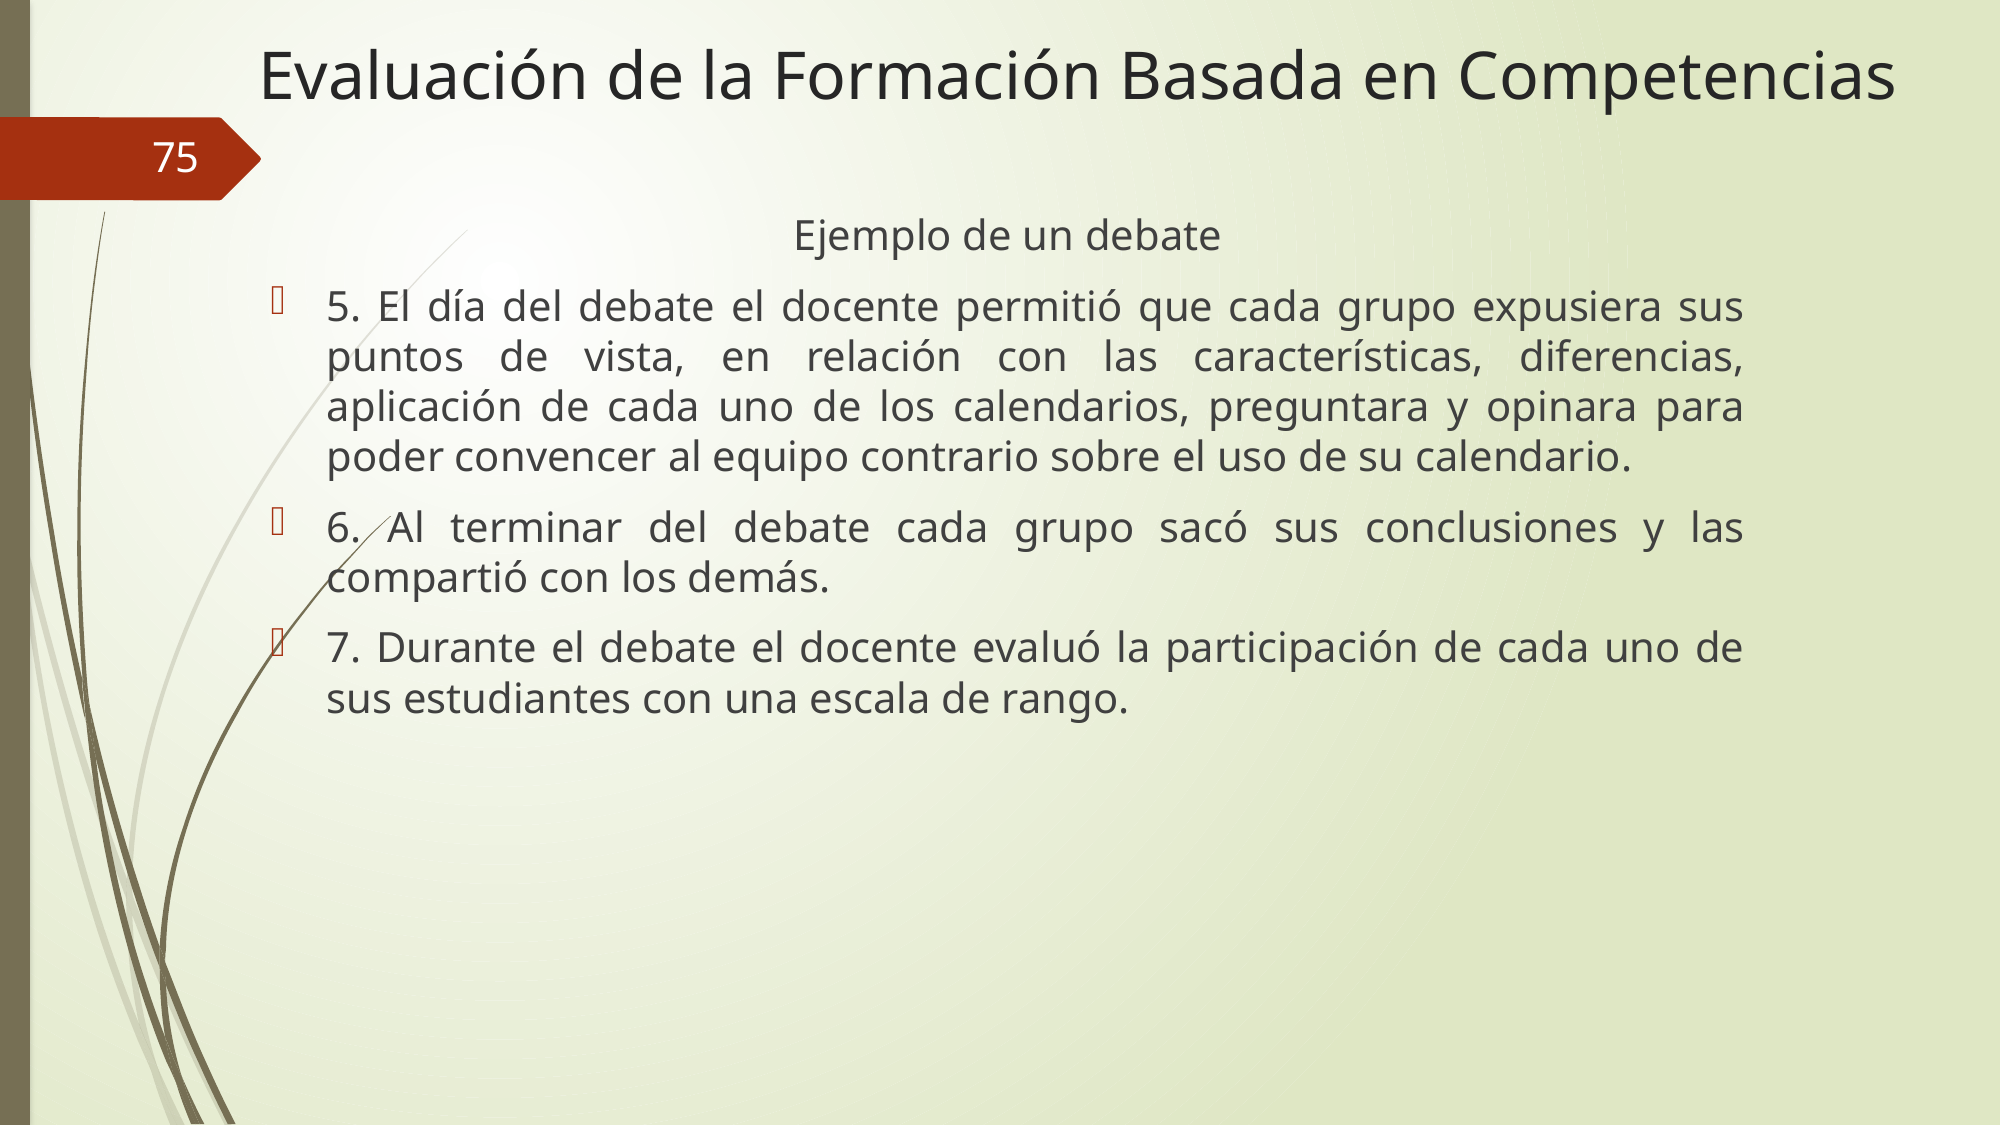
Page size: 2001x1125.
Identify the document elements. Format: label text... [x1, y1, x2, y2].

slide_number 75 [87, 129, 216, 189]
title Evaluación de la Formación Basada en Competencias [242, 26, 1915, 130]
list Ejemplo de un debate 5. El día del debate el docente permitió que cada grupo expusiera sus puntos de vista, en relación con las características, diferencias, aplicación de cada uno de los calendarios, preguntara y opinara para poder convencer al equipo contrario sobre el uso de su calendario. 6. Al terminar del debate cada grupo sacó sus conclusiones y las compartió con los demás. 7. Durante el debate el docente evaluó la participación de cada uno de sus estudiantes con una escala de rango. [255, 201, 1761, 1125]
